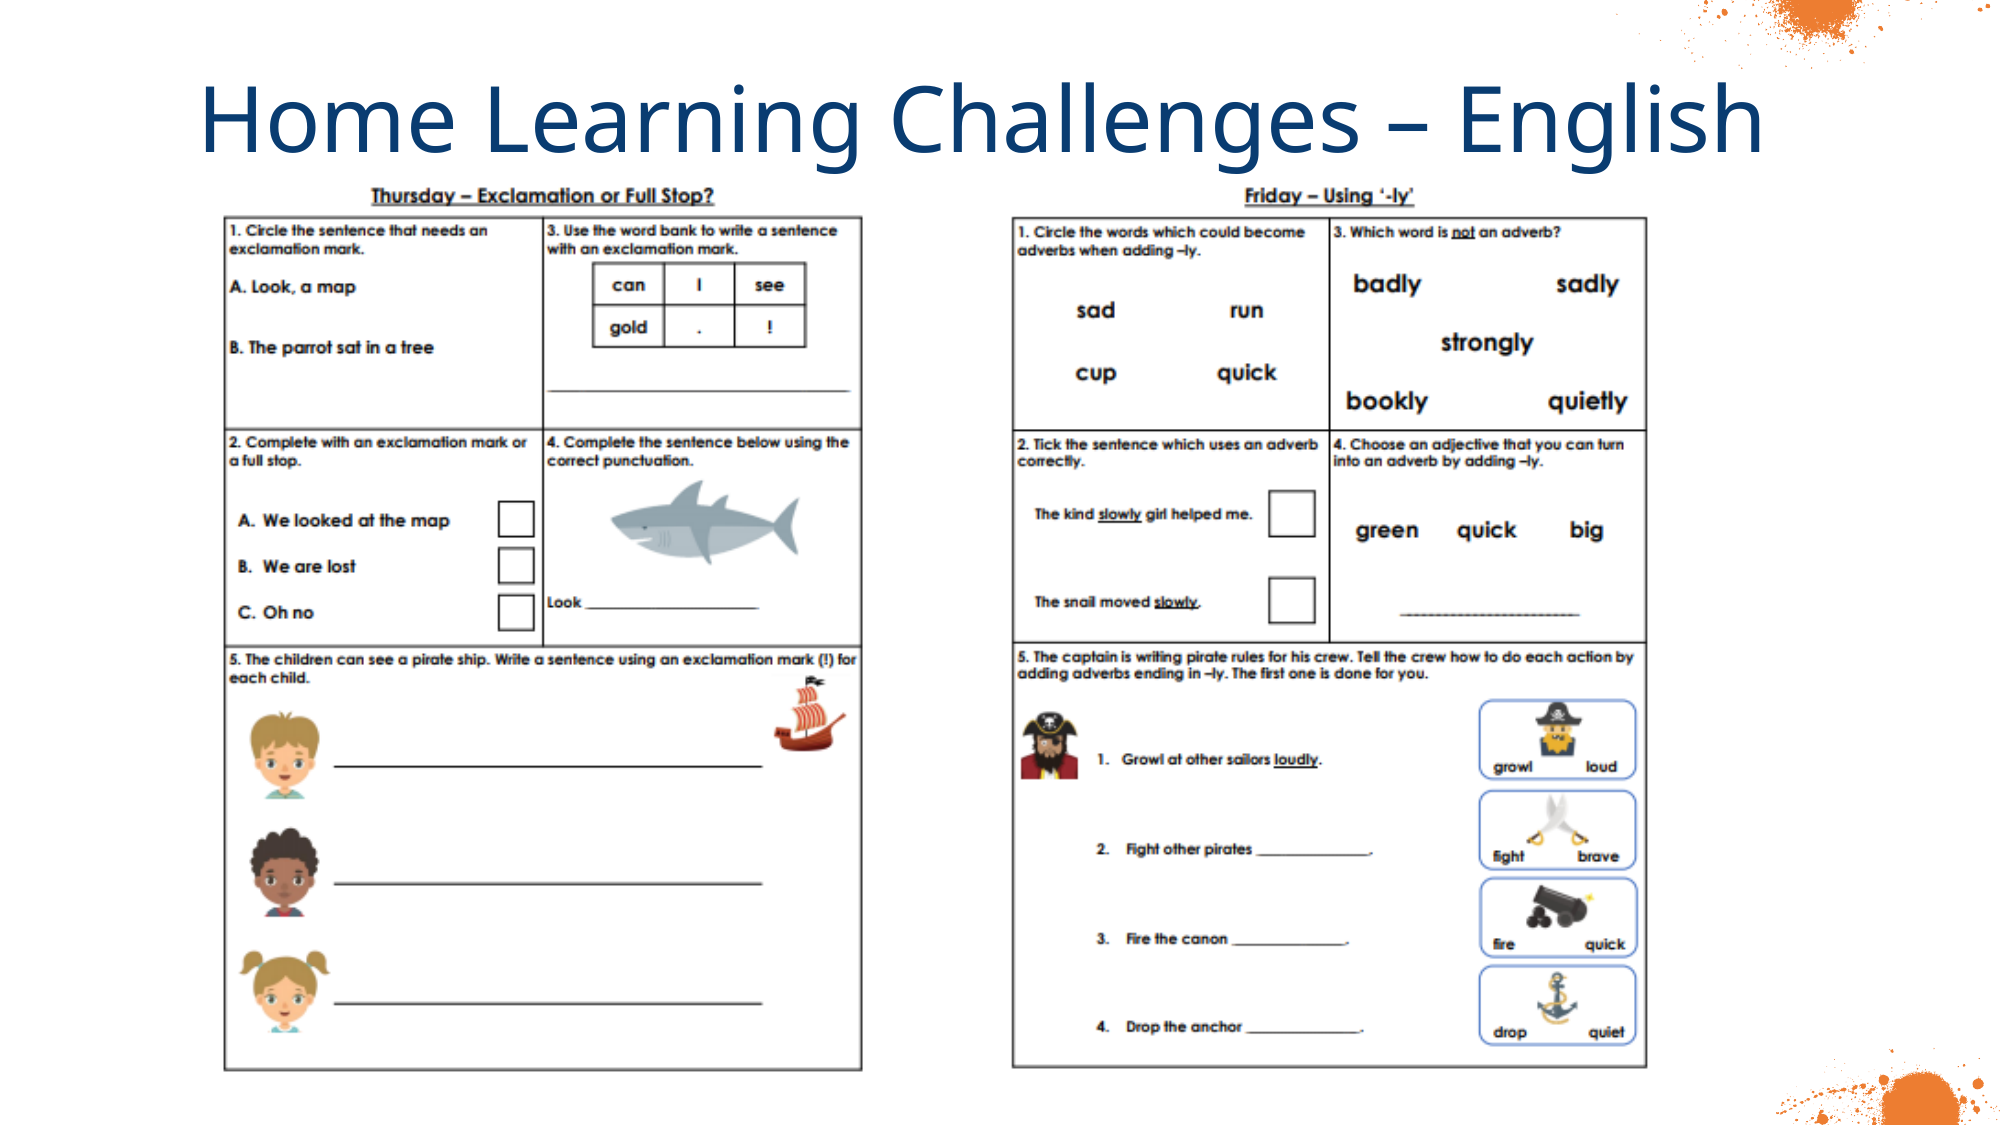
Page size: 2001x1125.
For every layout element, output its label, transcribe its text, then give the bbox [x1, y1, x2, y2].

picture [213, 179, 874, 1081]
text_box Home Learning Challenges – English [0, 53, 1968, 179]
picture [1005, 179, 1655, 1078]
